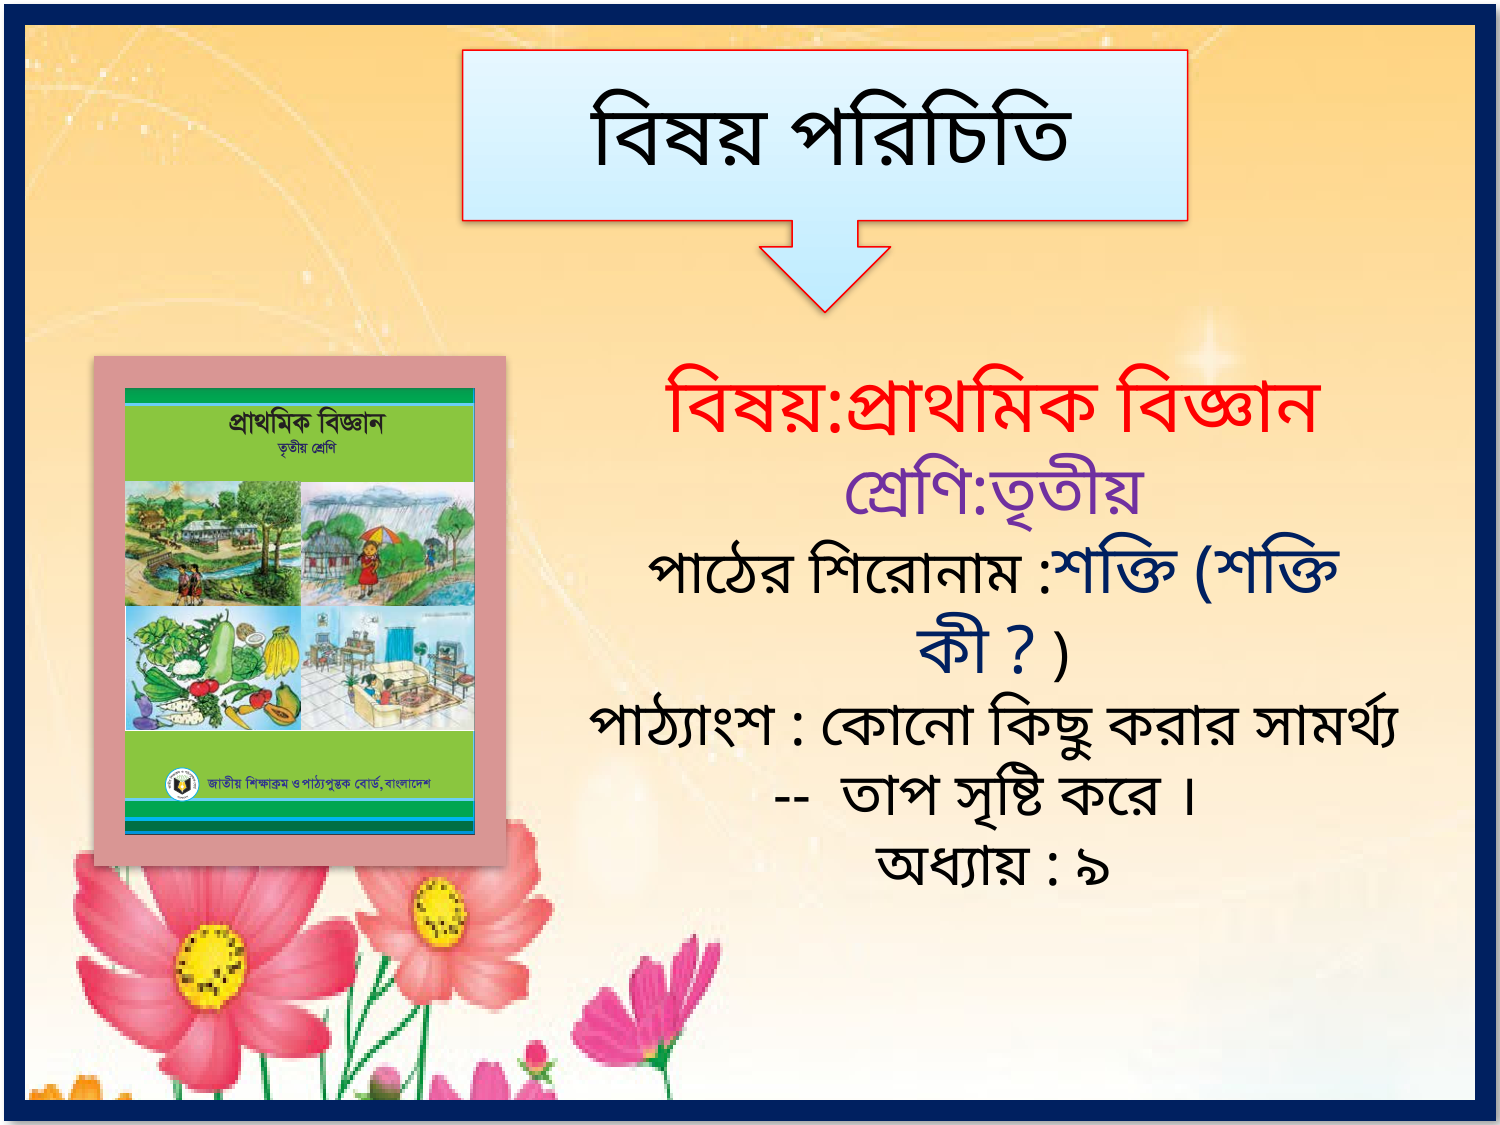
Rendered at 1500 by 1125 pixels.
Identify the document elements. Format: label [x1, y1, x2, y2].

picture [24, 24, 1476, 1101]
text_box [462, 49, 1188, 313]
